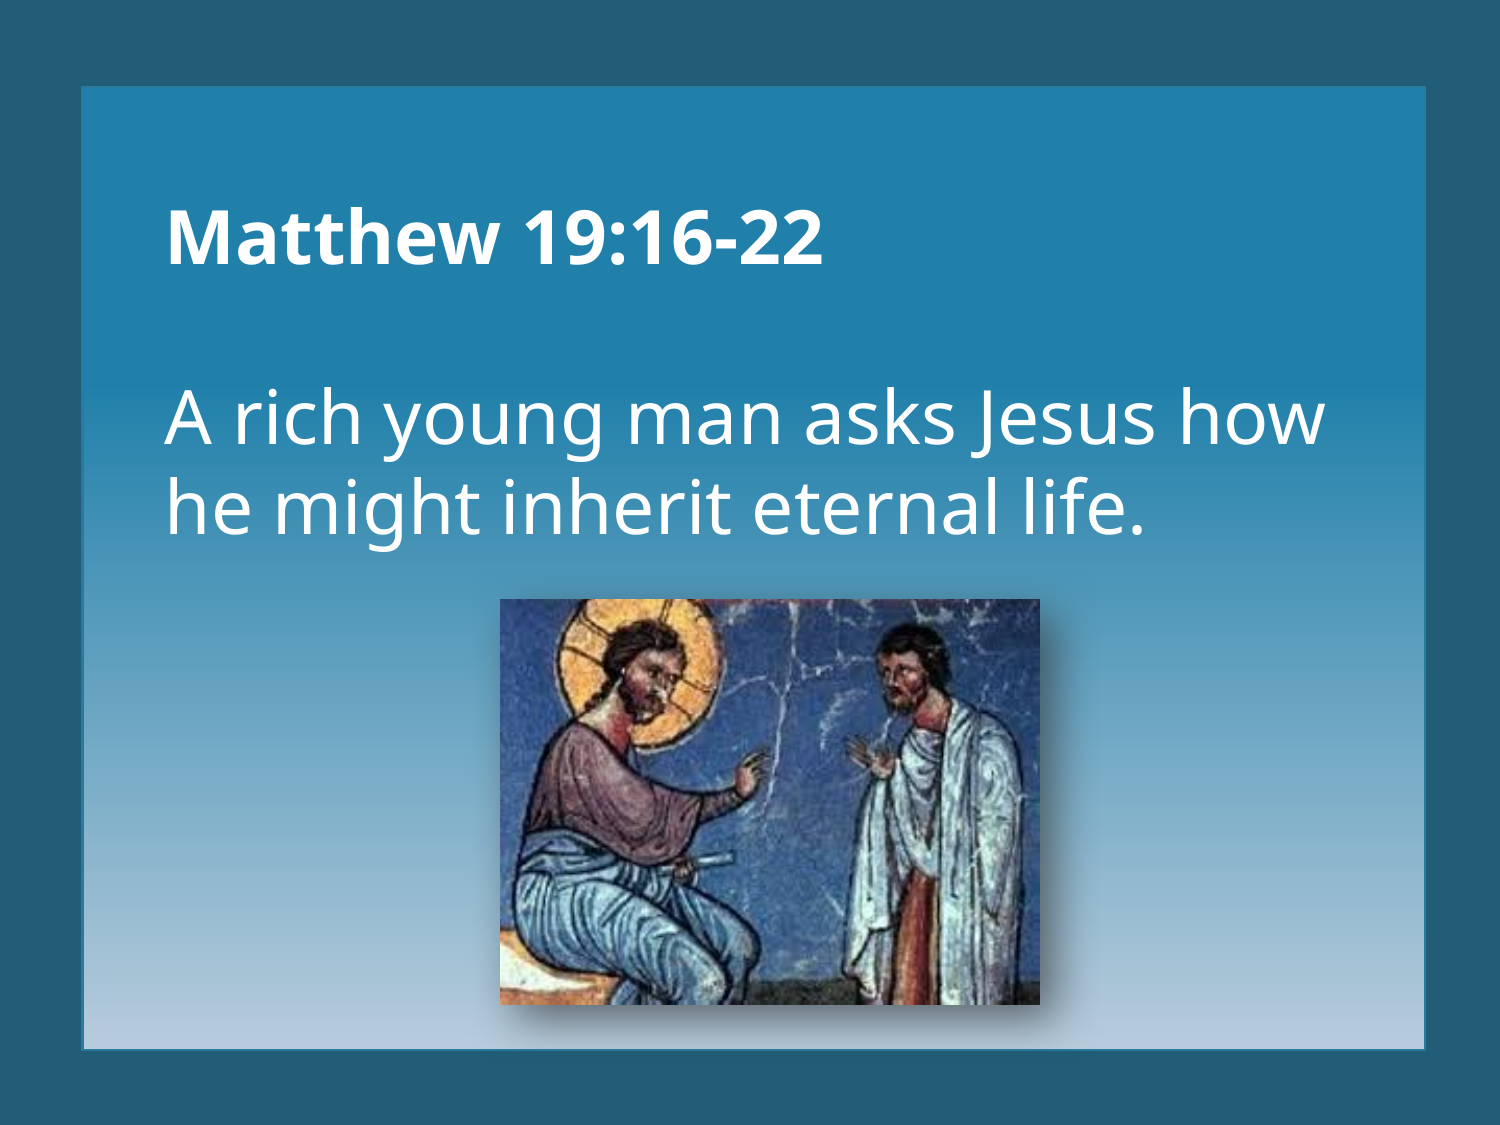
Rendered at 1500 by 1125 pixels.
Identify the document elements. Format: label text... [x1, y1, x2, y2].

list [81, 86, 1426, 1051]
picture [499, 599, 1041, 1005]
text_box Matthew 19:16-22 A rich young man asks Jesus how he might inherit eternal life. [149, 137, 1363, 558]
